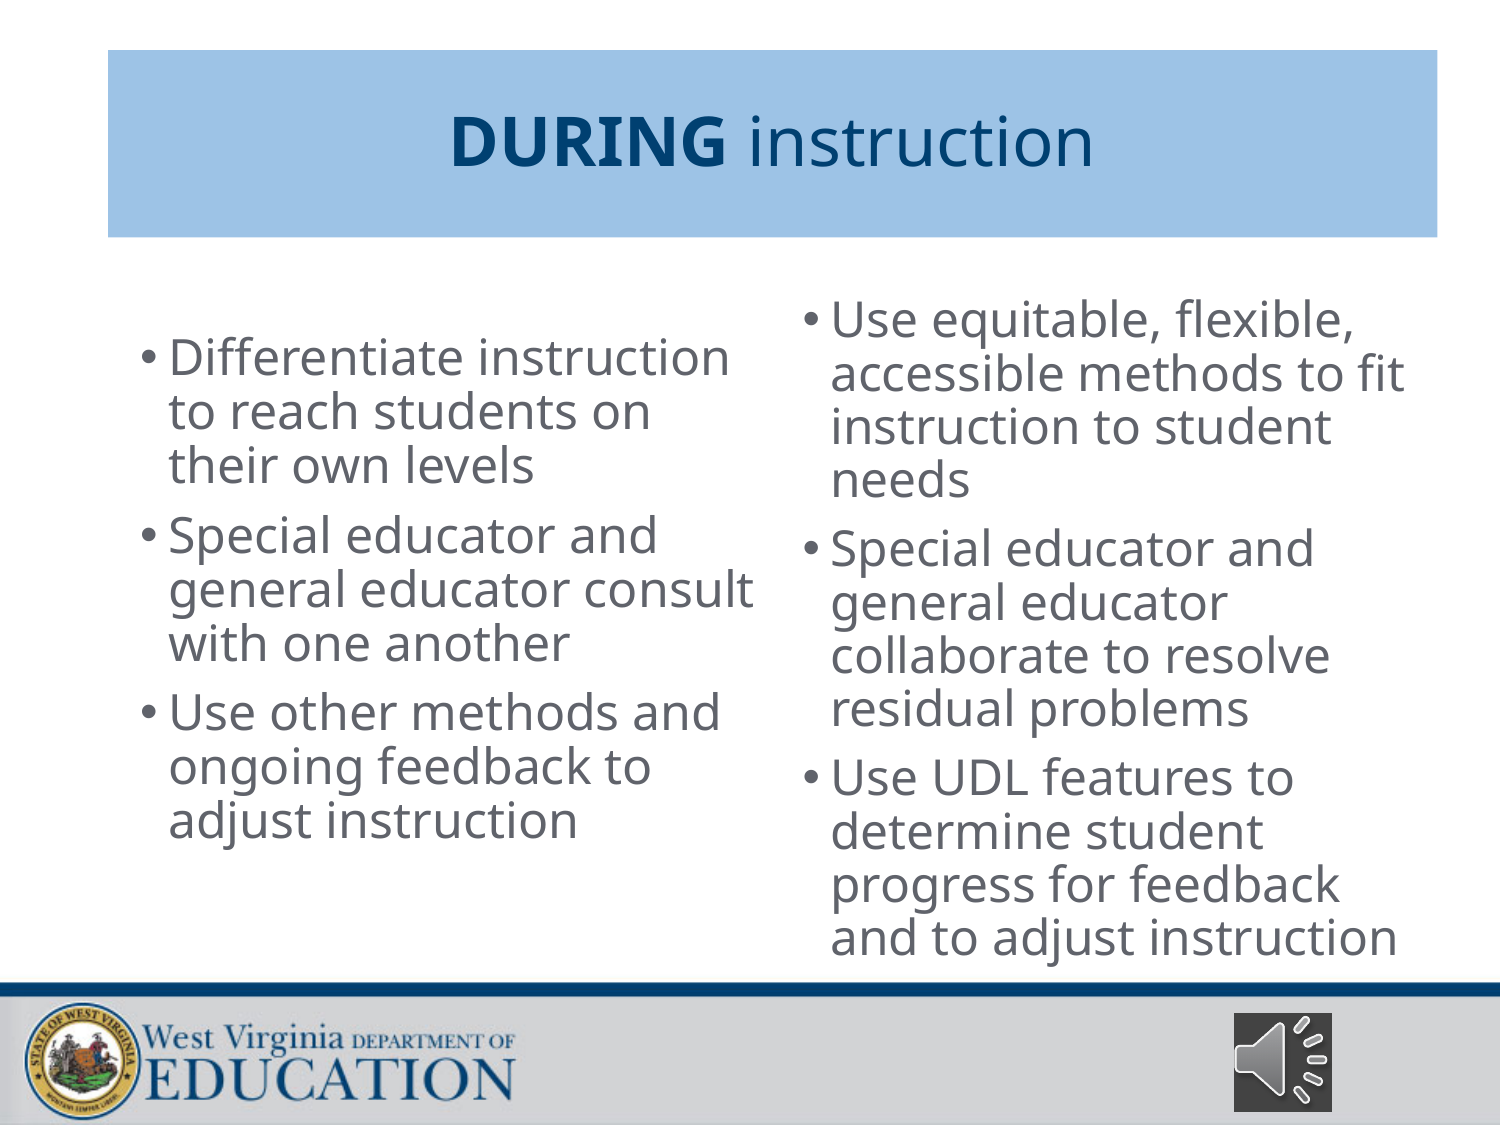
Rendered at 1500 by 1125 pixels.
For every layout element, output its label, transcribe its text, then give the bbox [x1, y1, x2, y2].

list Differentiate instruction to reach students on their own levels Special educator and general educator consult with one another Use other methods and ongoing feedback to adjust instruction [125, 324, 778, 1013]
picture [0, 0, 1500, 1125]
list Use equitable, flexible, accessible methods to fit instruction to student needs Special educator and general educator collaborate to resolve residual problems Use UDL features to determine student progress for feedback and to adjust instruction [787, 287, 1440, 975]
title DURING instruction [108, 50, 1438, 238]
